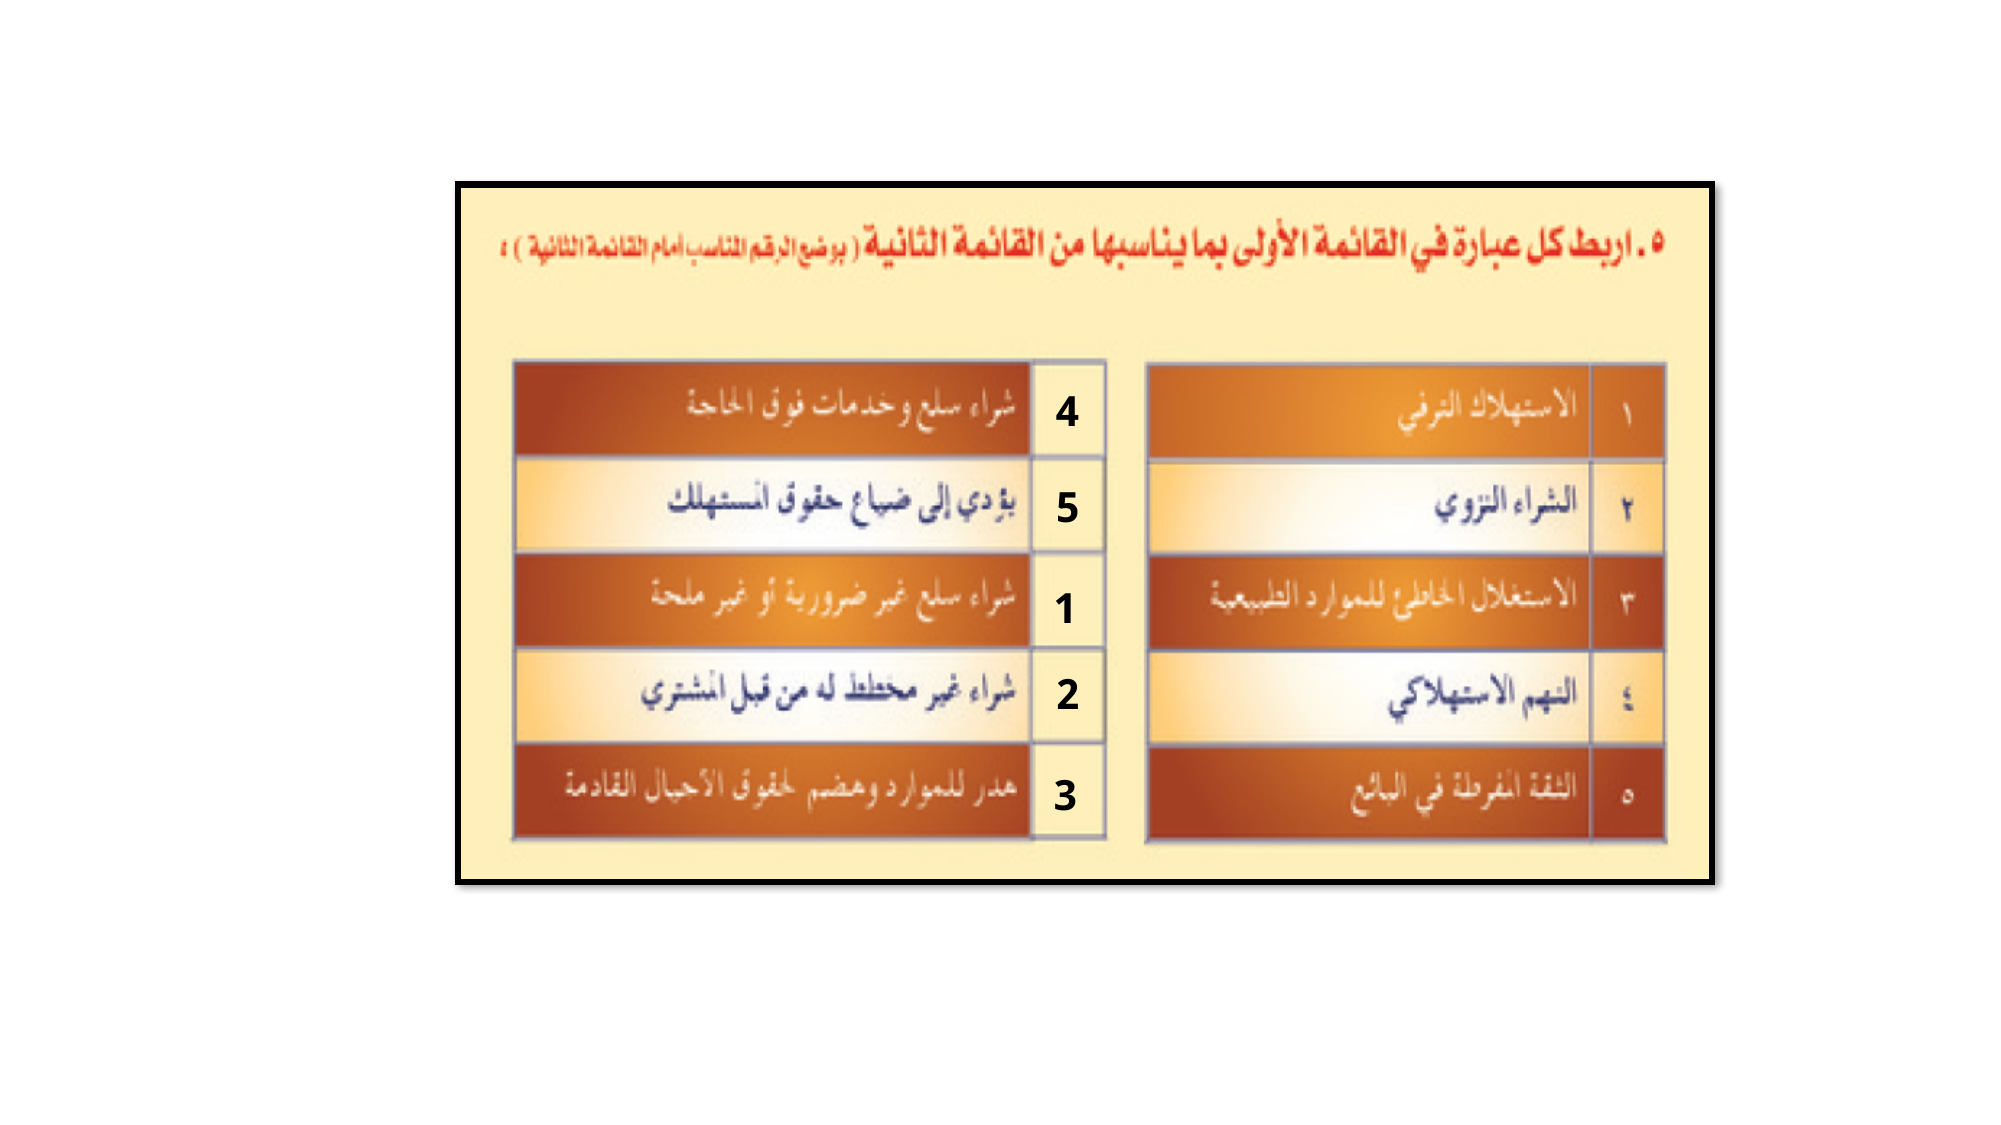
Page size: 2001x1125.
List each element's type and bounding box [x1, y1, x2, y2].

picture [460, 187, 1710, 879]
